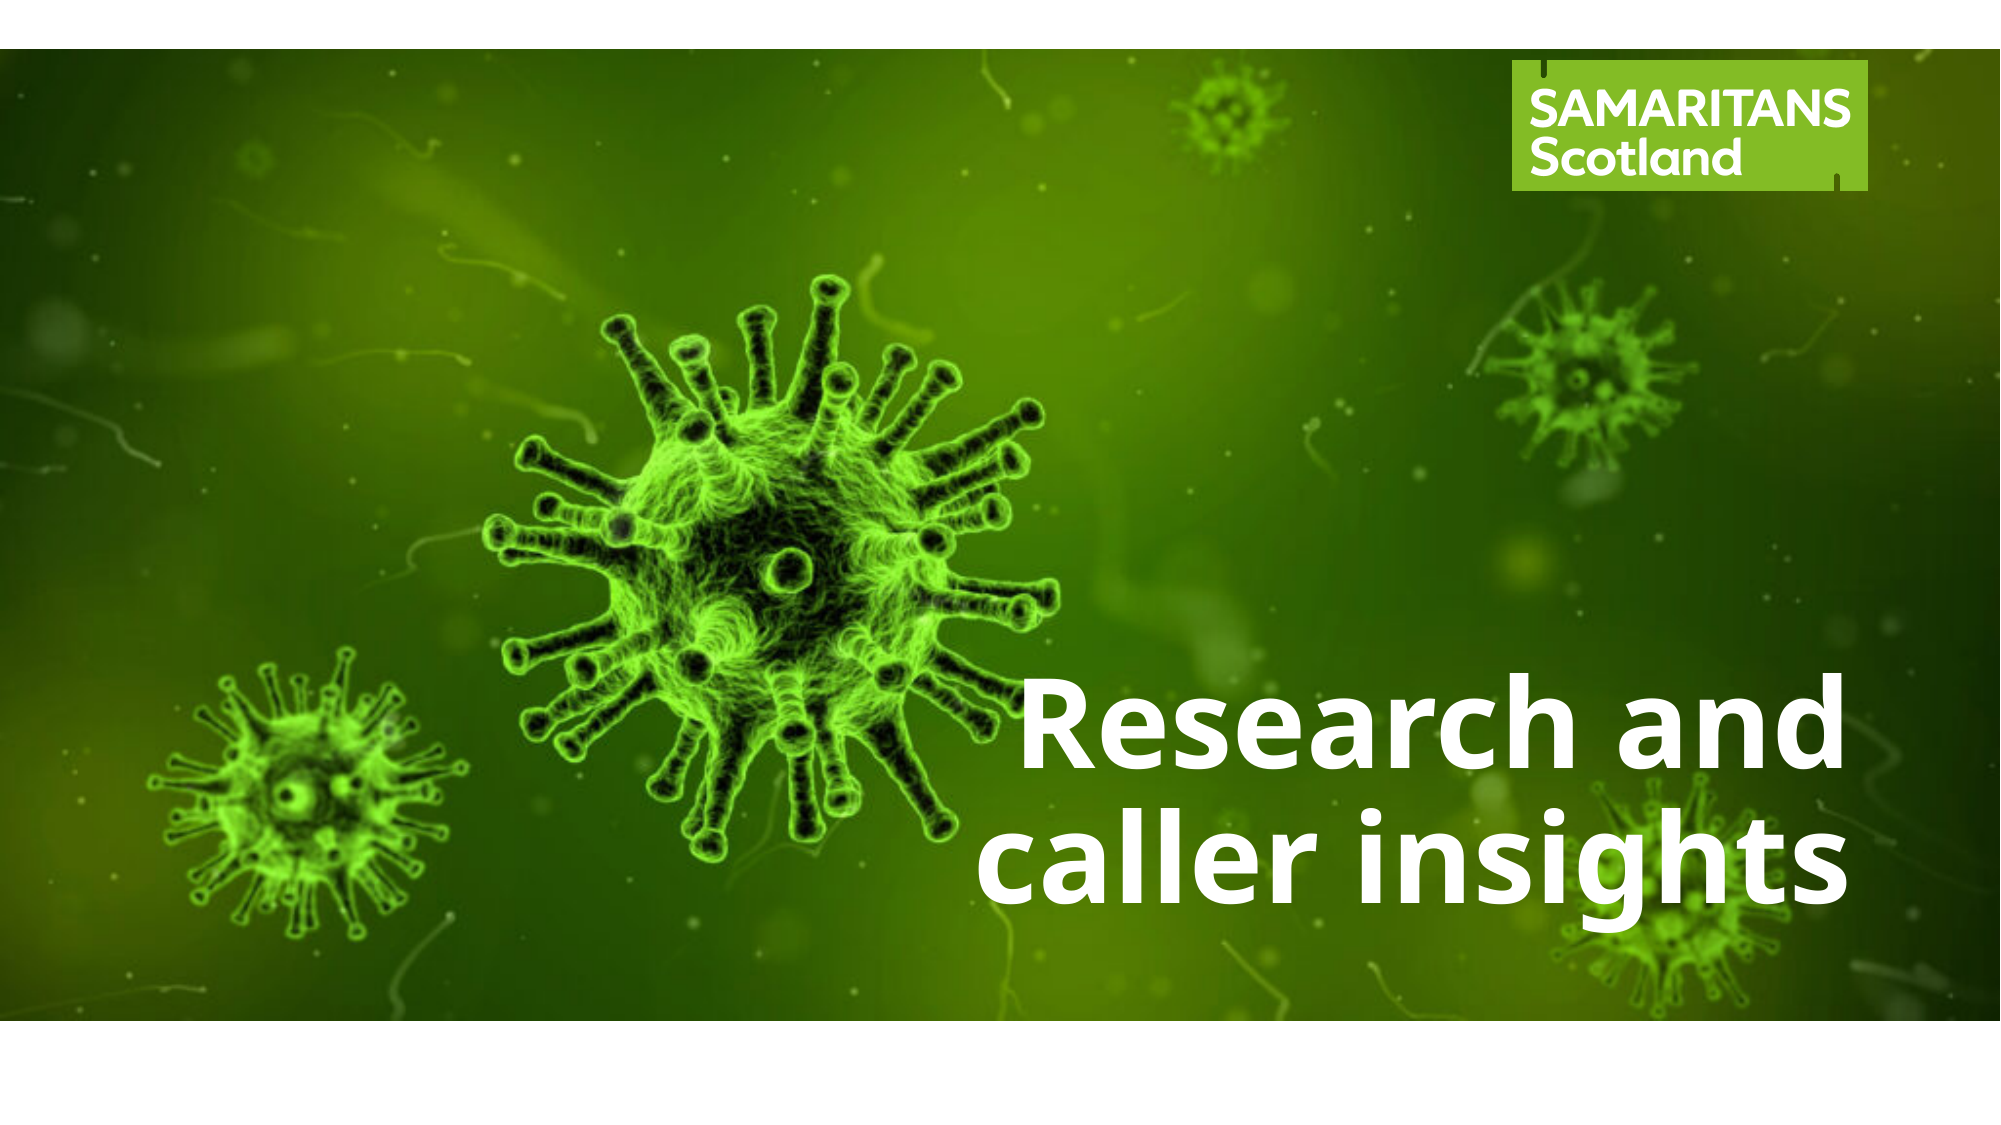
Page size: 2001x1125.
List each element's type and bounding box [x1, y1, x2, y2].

picture [0, 49, 2000, 1021]
